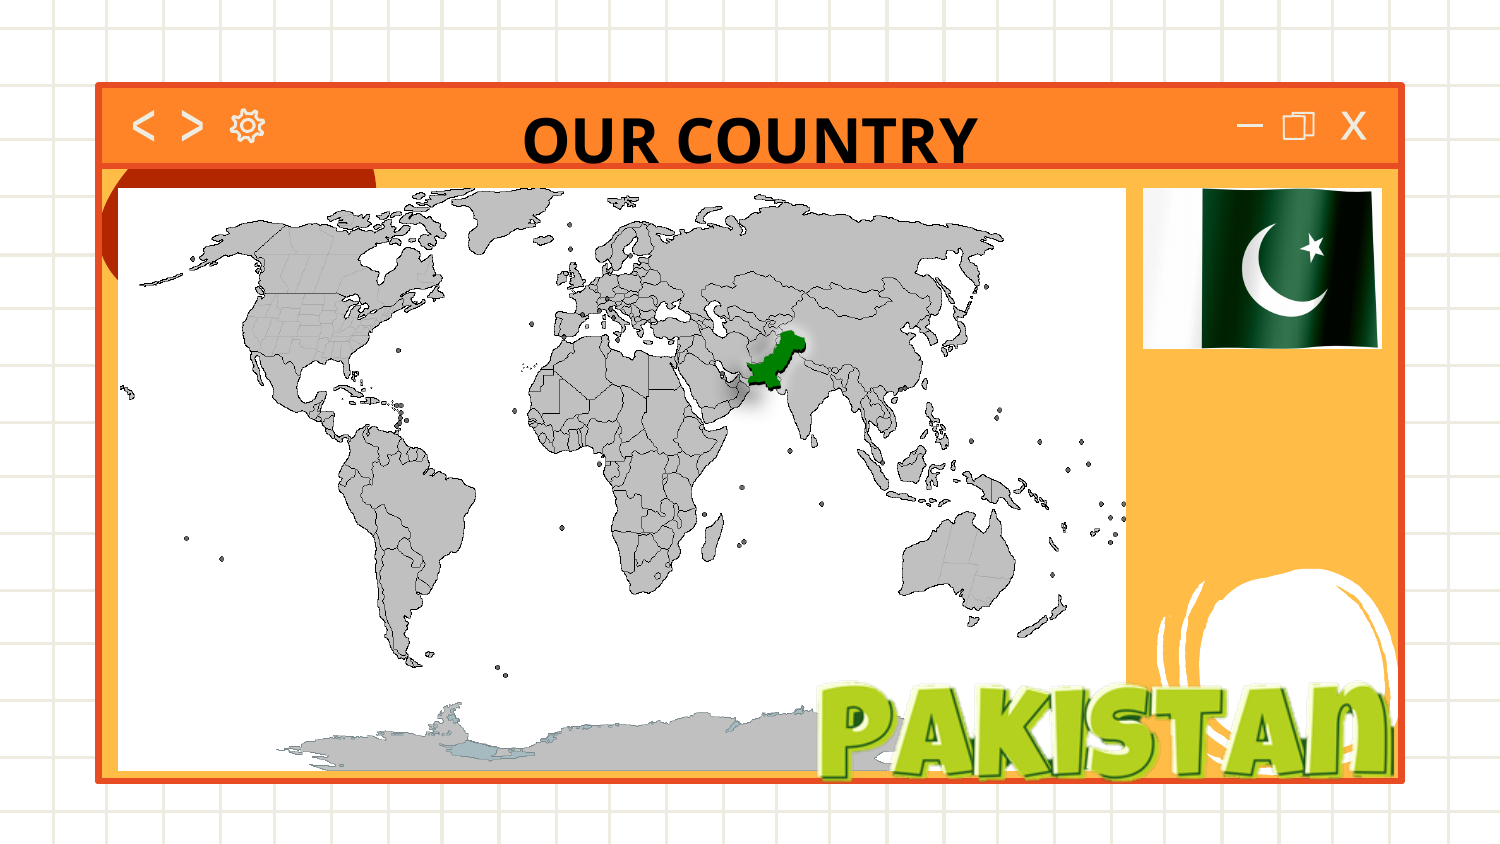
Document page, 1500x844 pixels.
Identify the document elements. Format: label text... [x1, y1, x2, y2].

title OUR COUNTRY [118, 111, 1382, 167]
picture [1142, 188, 1383, 349]
picture [117, 188, 1400, 844]
